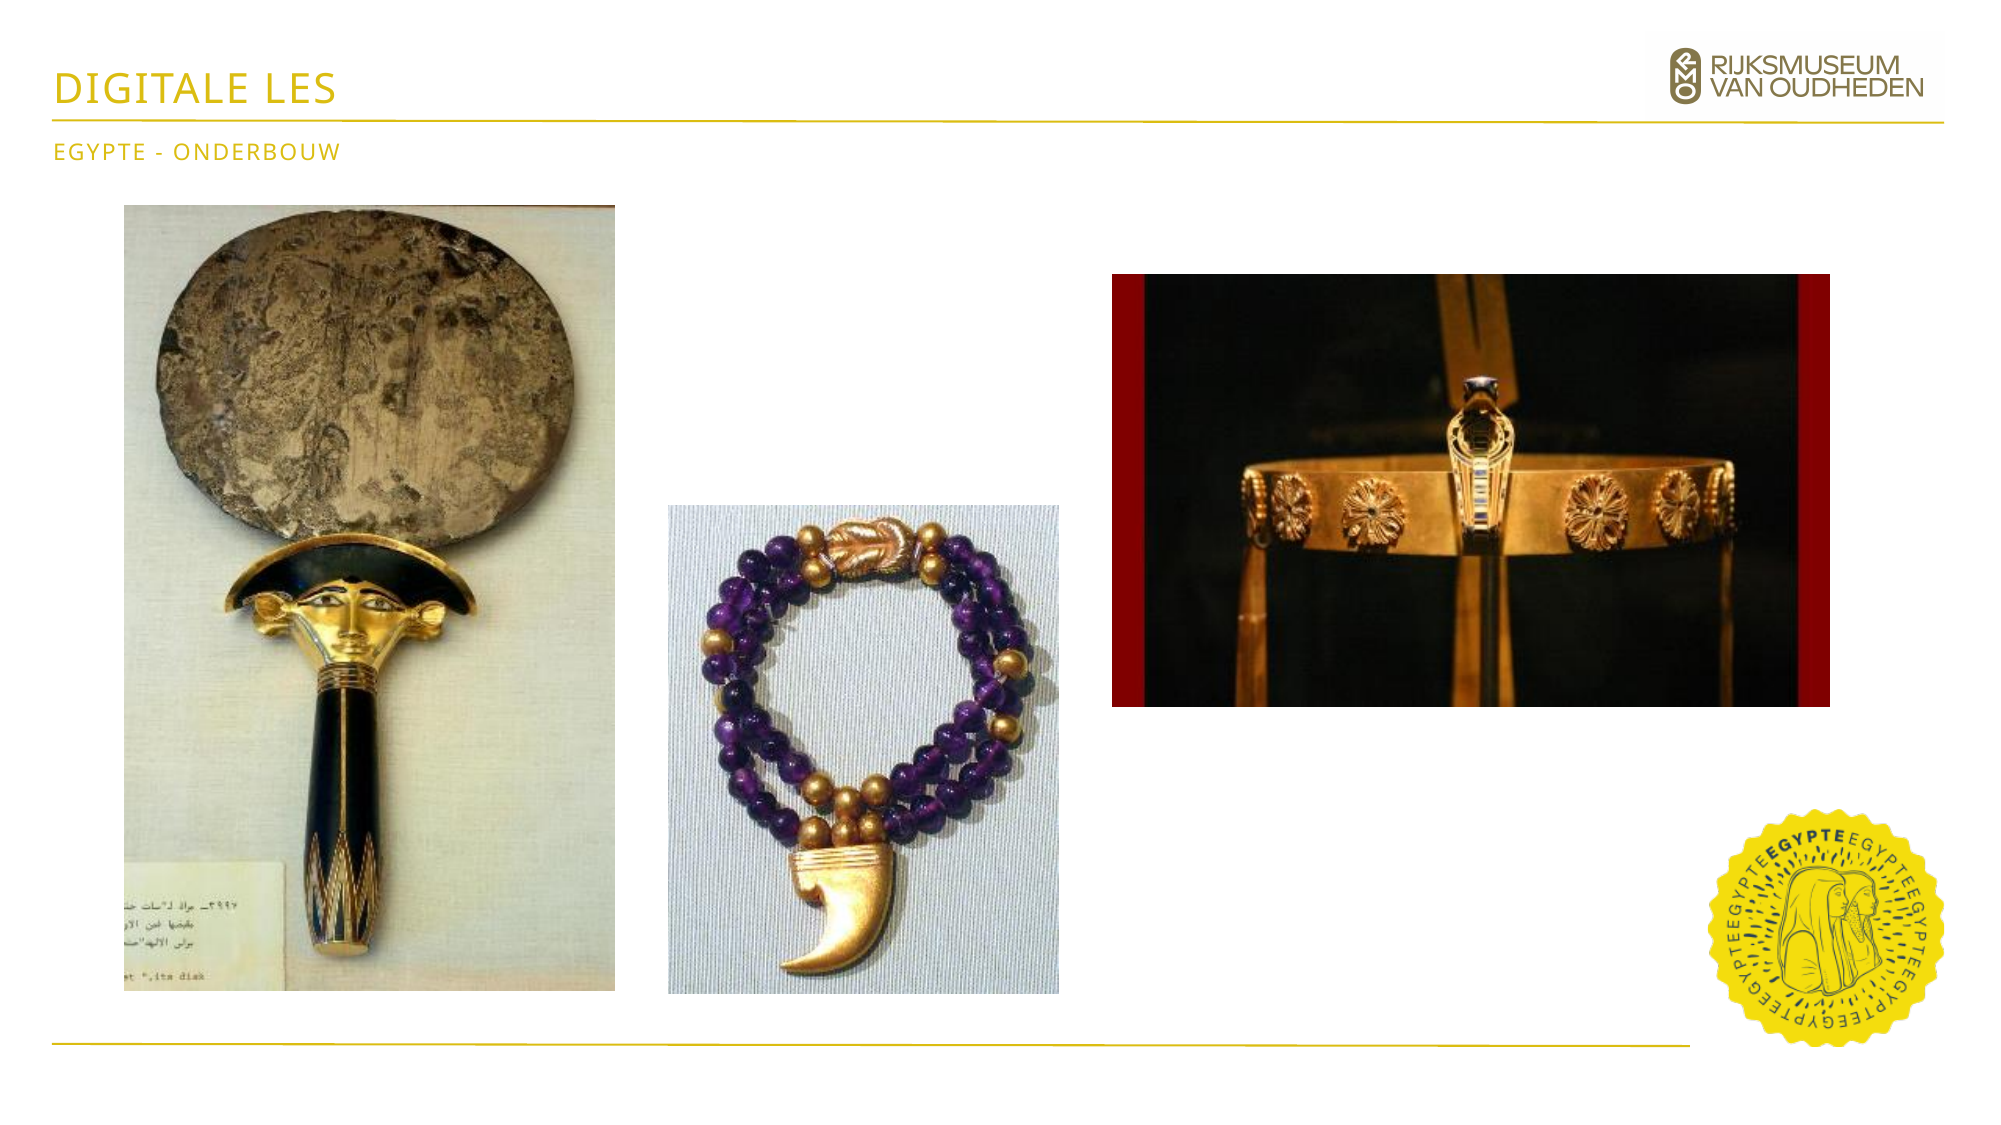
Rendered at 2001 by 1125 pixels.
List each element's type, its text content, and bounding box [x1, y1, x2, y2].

picture [1707, 809, 1945, 1047]
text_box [51, 1043, 1690, 1047]
picture [1645, 31, 1945, 121]
text_box EGYPTE - ONDERBOUW [38, 130, 972, 173]
picture [1112, 274, 1830, 707]
picture [124, 205, 615, 991]
text_box DIGITALE LES [38, 54, 735, 120]
picture [668, 505, 1059, 994]
